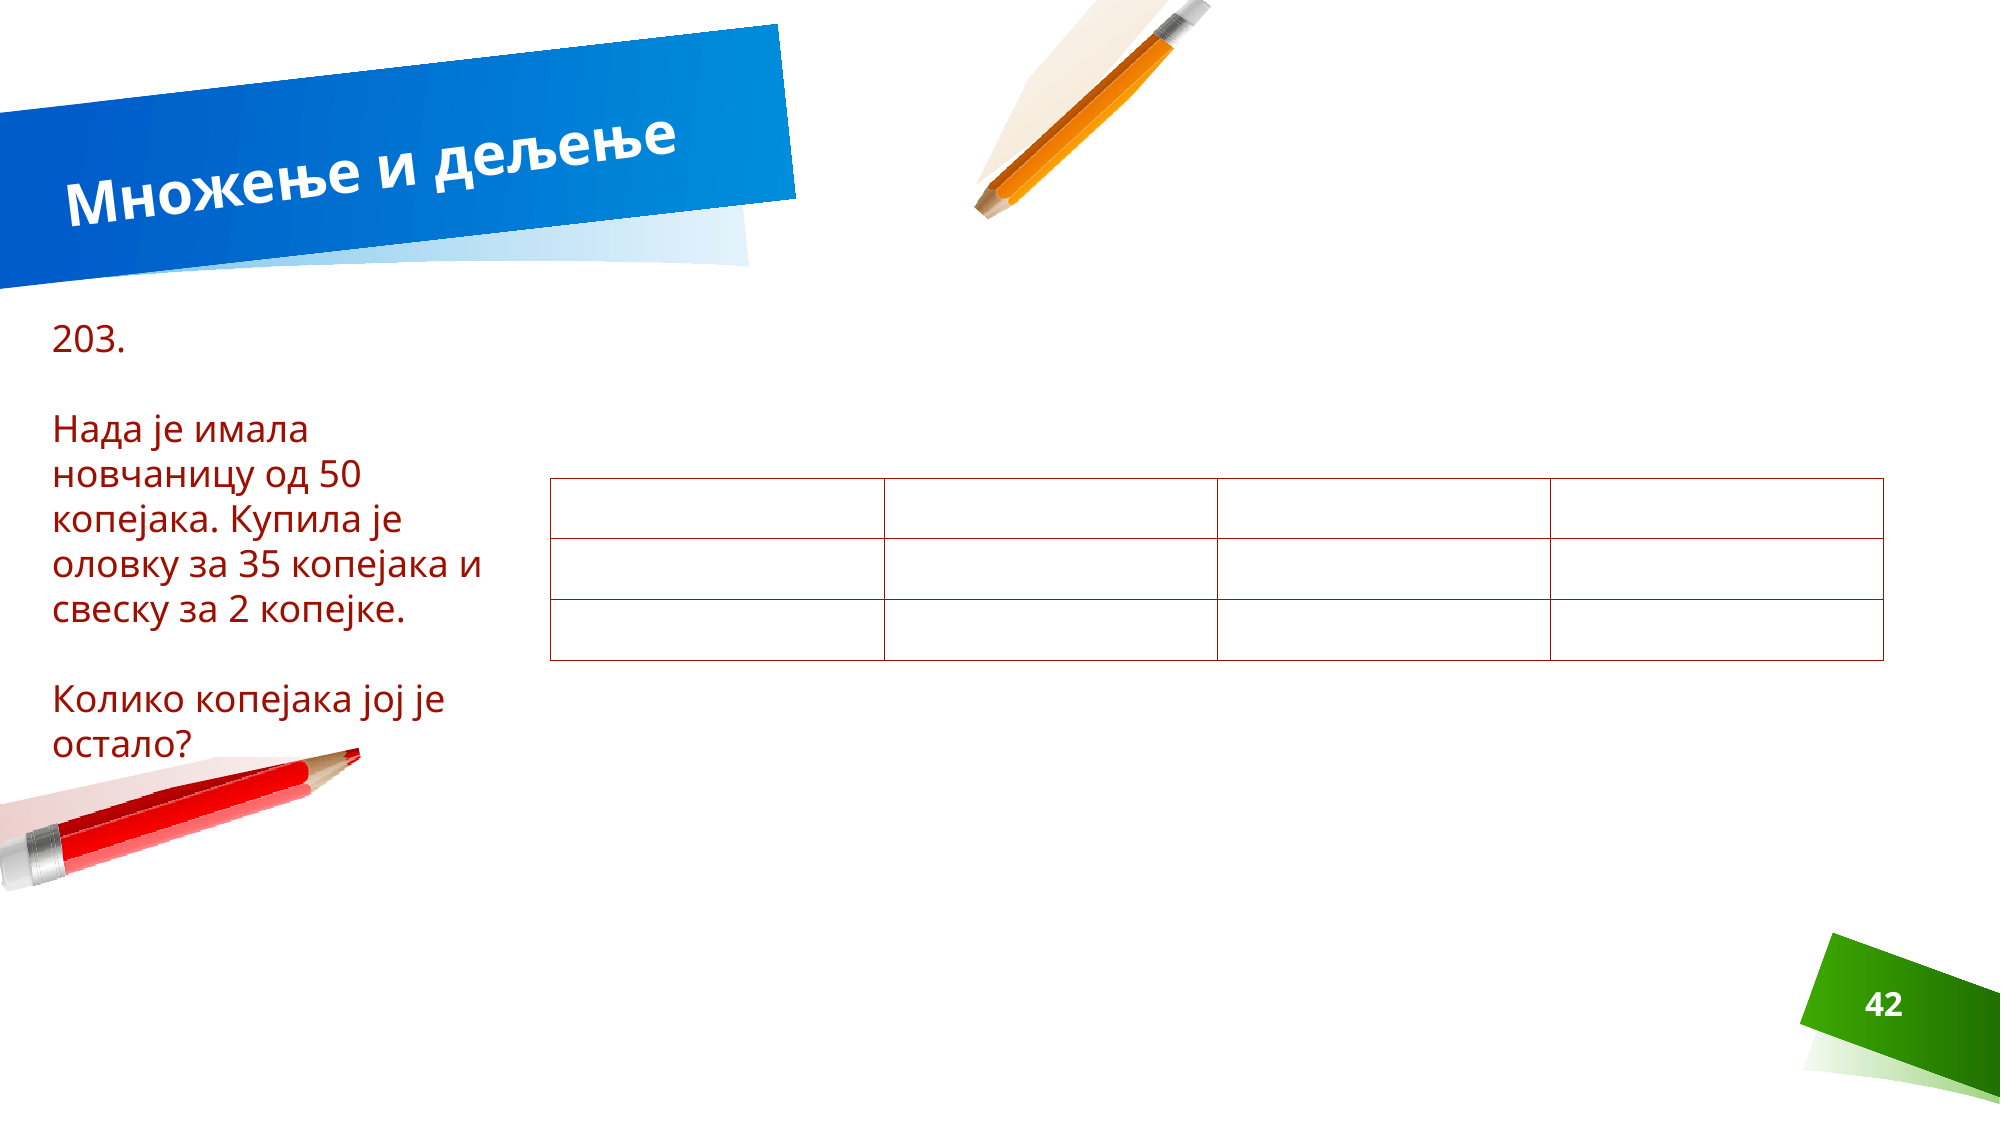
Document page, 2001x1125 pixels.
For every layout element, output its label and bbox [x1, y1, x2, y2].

table_header [1551, 479, 1883, 538]
picture [956, 0, 1217, 237]
table_cell [885, 600, 1217, 660]
table_cell [1218, 600, 1550, 660]
table_cell [1551, 600, 1883, 660]
table_cell [551, 539, 884, 599]
table_cell [1551, 539, 1883, 599]
picture [0, 816, 354, 894]
table_cell [551, 600, 884, 660]
table_header [551, 479, 884, 538]
title [36, 15, 779, 307]
table_cell [1218, 539, 1550, 599]
table_header [1218, 479, 1550, 538]
table_cell [885, 539, 1217, 599]
text_box [36, 307, 499, 818]
slide_number [1831, 975, 1937, 1036]
table_header [885, 479, 1217, 538]
